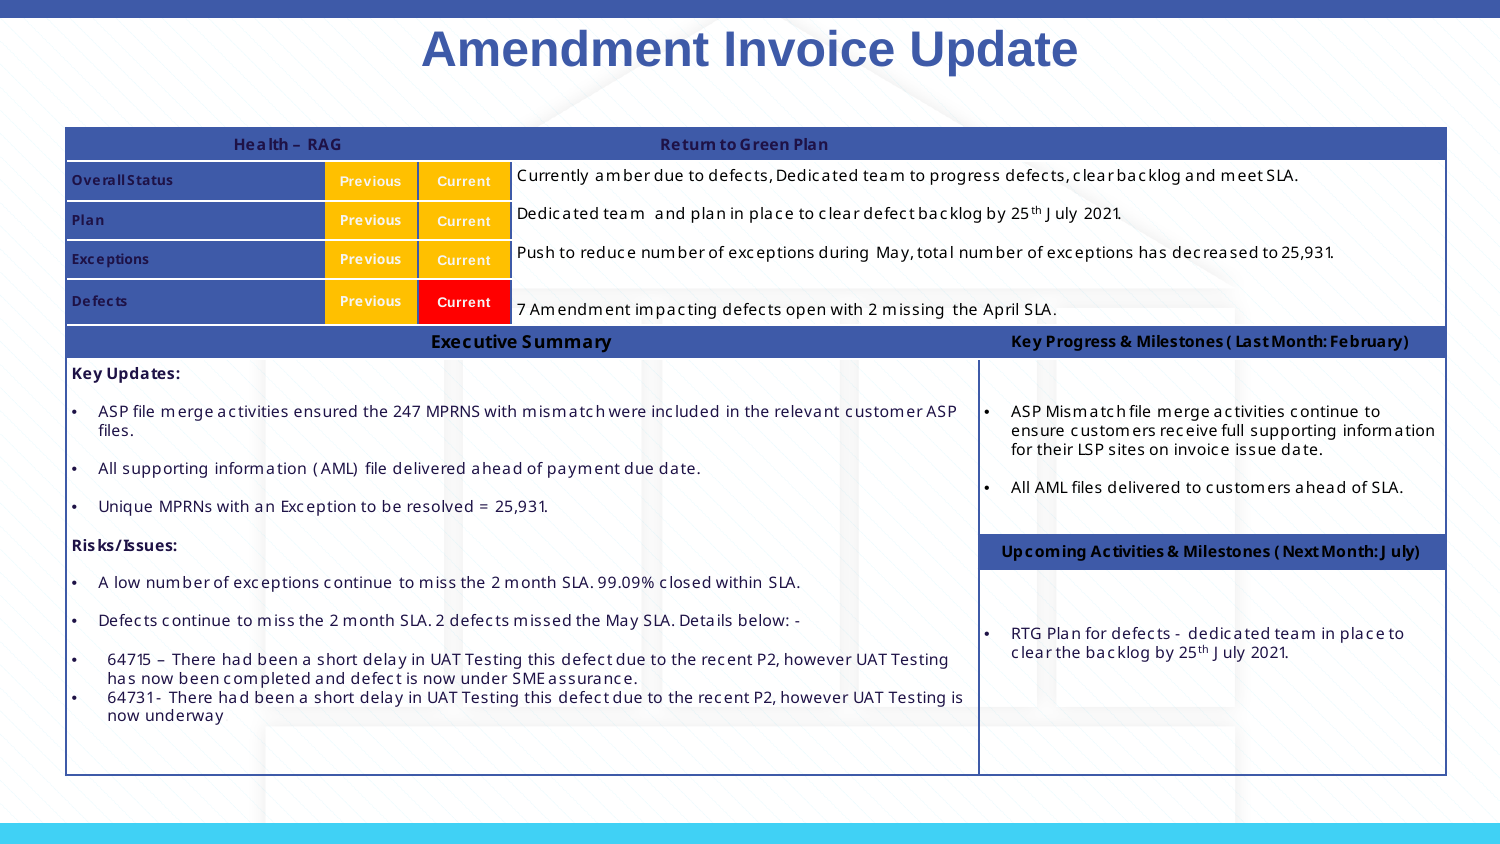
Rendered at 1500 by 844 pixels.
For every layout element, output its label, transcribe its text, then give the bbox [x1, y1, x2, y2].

text_box Amendment Invoice Update [74, 13, 1425, 106]
picture [0, 0, 1500, 844]
